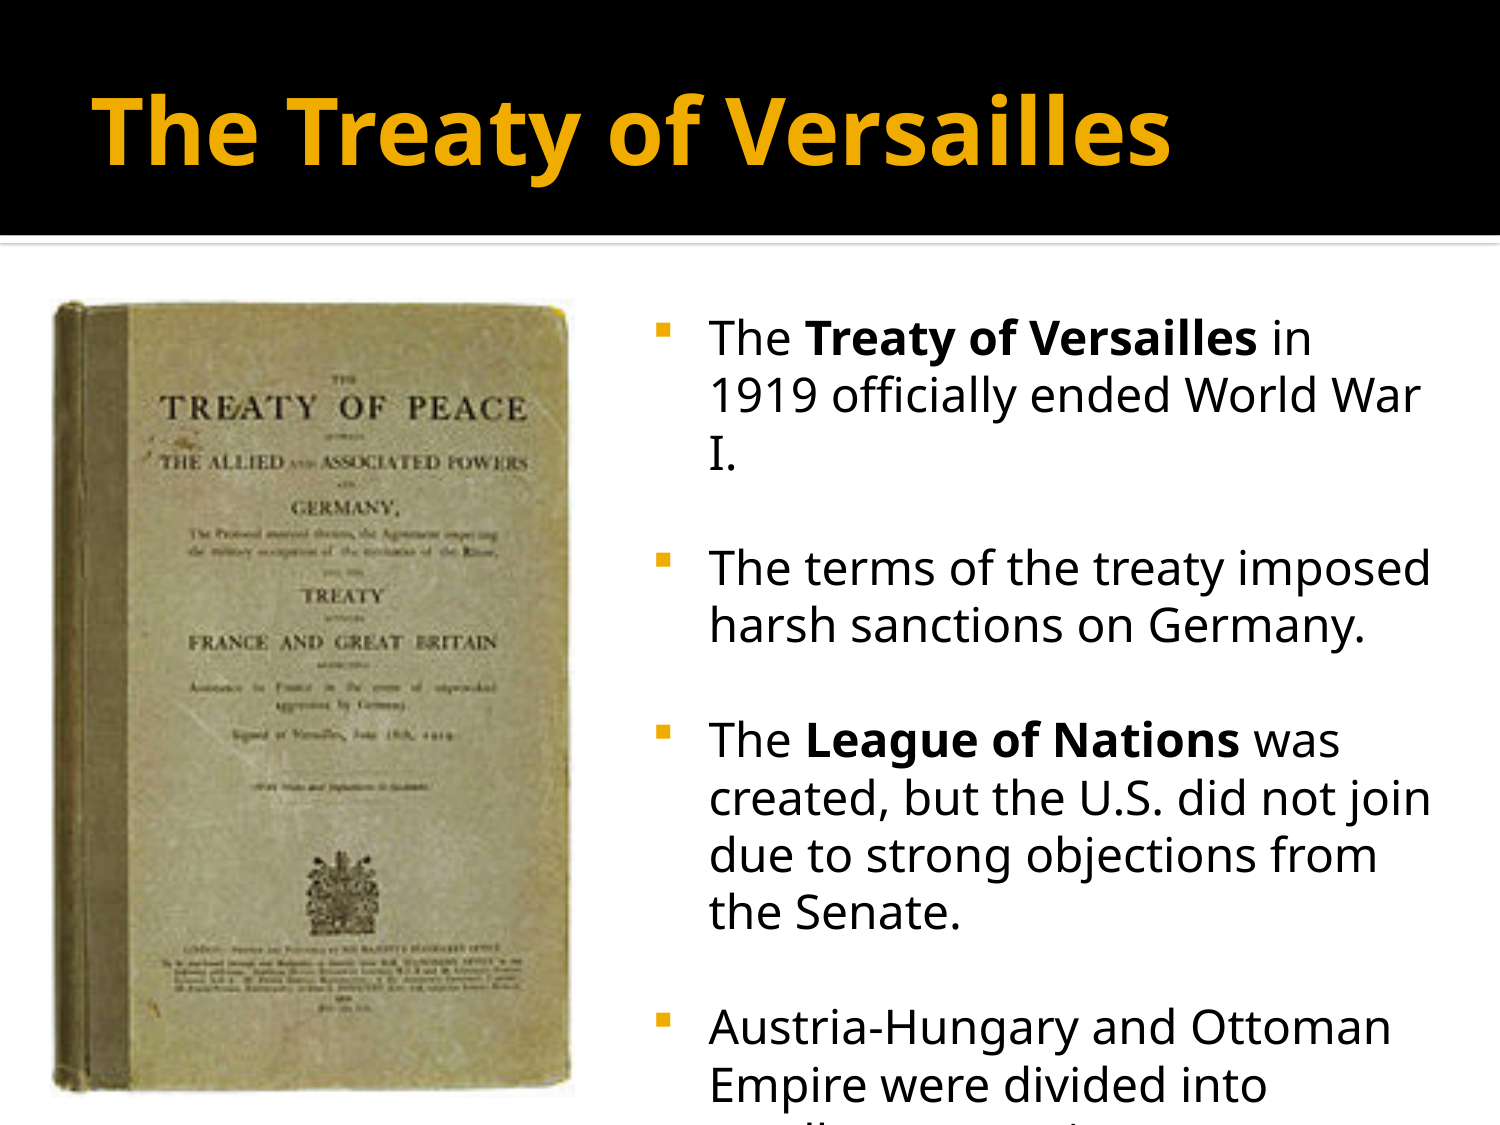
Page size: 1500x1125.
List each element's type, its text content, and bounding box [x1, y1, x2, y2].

text_box The Treaty of Versailles in 1919 officially ended World War I. The terms of the treaty imposed harsh sanctions on Germany. The League of Nations was created, but the U.S. did not join due to strong objections from the Senate. Austria-Hungary and Ottoman Empire were divided into smaller new nation states. [637, 299, 1450, 1125]
picture [49, 298, 575, 1098]
title The Treaty of Versailles [75, 24, 1425, 231]
